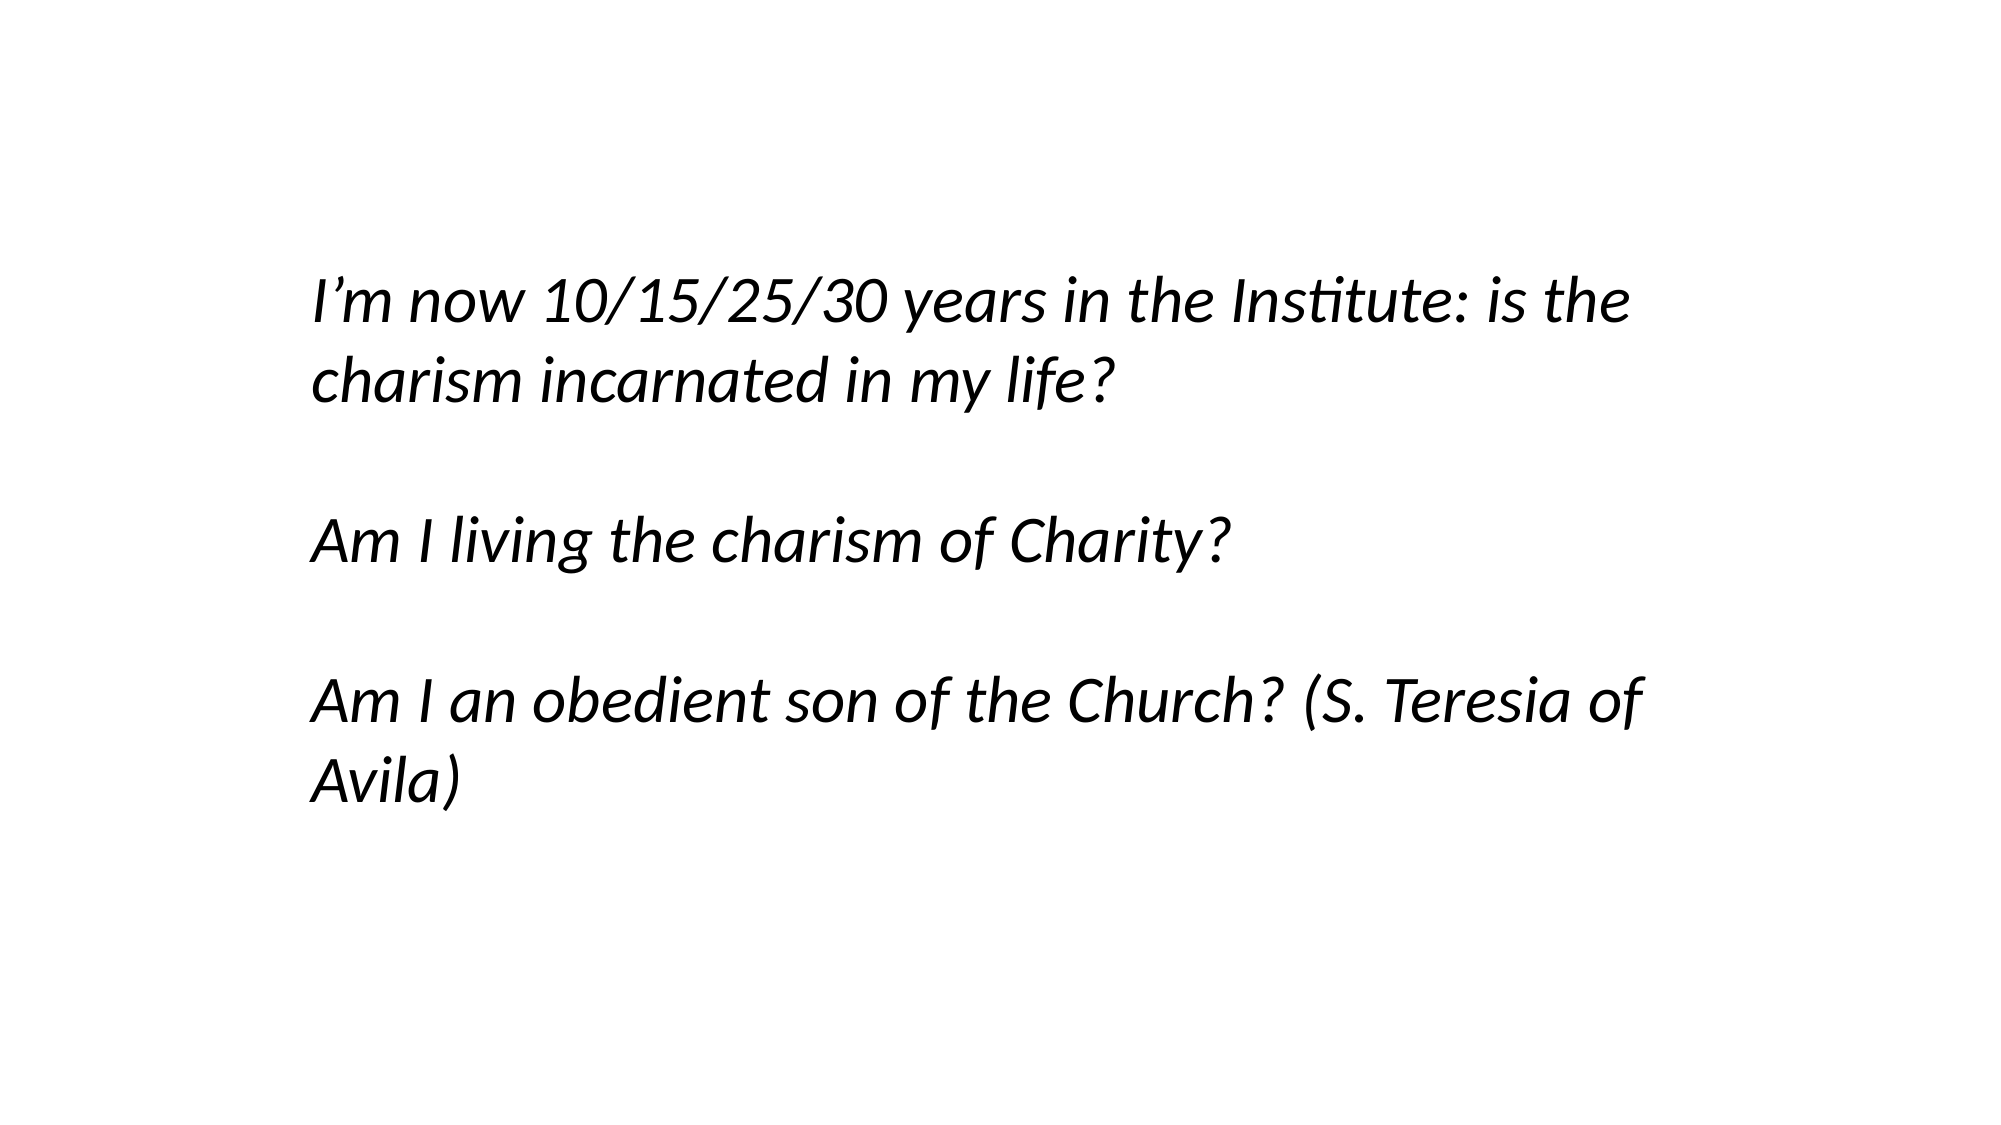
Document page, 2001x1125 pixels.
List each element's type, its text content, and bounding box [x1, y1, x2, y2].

text_box I’m now 10/15/25/30 years in the Institute: is the charism incarnated in my life? Am I living the charism of Charity? Am I an obedient son of the Church? (S. Teresia of Avila) [296, 248, 1774, 824]
